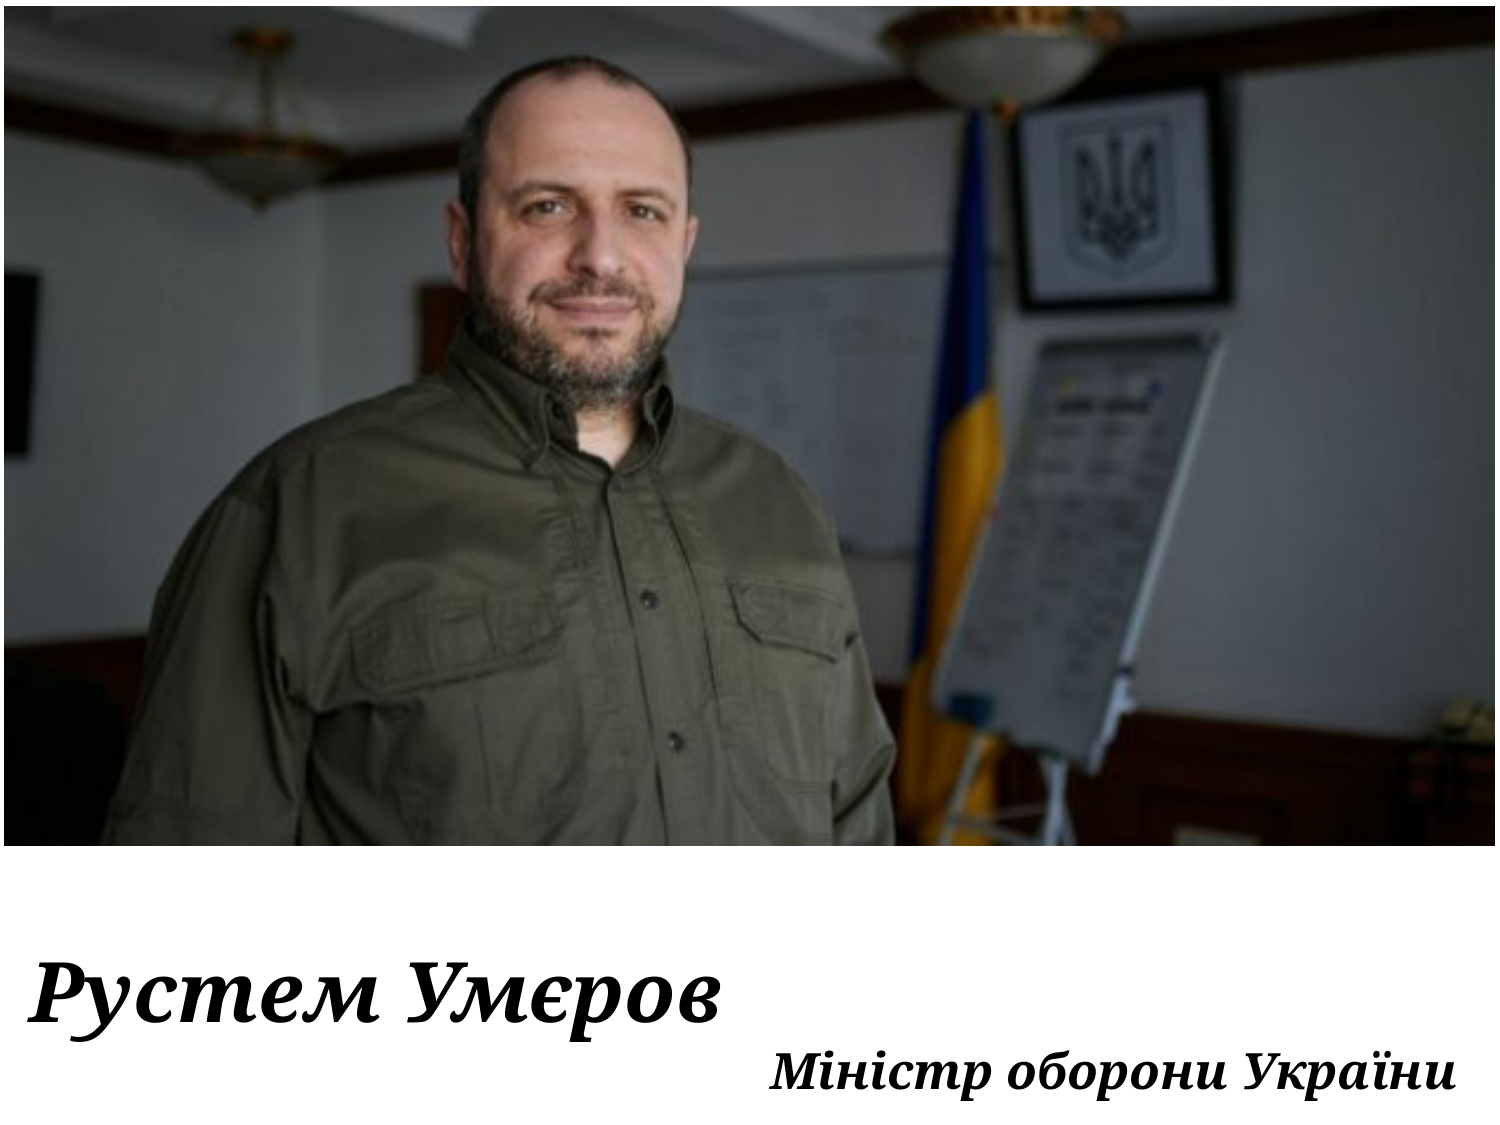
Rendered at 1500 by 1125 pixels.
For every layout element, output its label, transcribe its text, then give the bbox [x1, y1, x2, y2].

picture [3, 5, 1496, 847]
text_box Рустем Умєров Міністр оборони України [14, 905, 1486, 1108]
